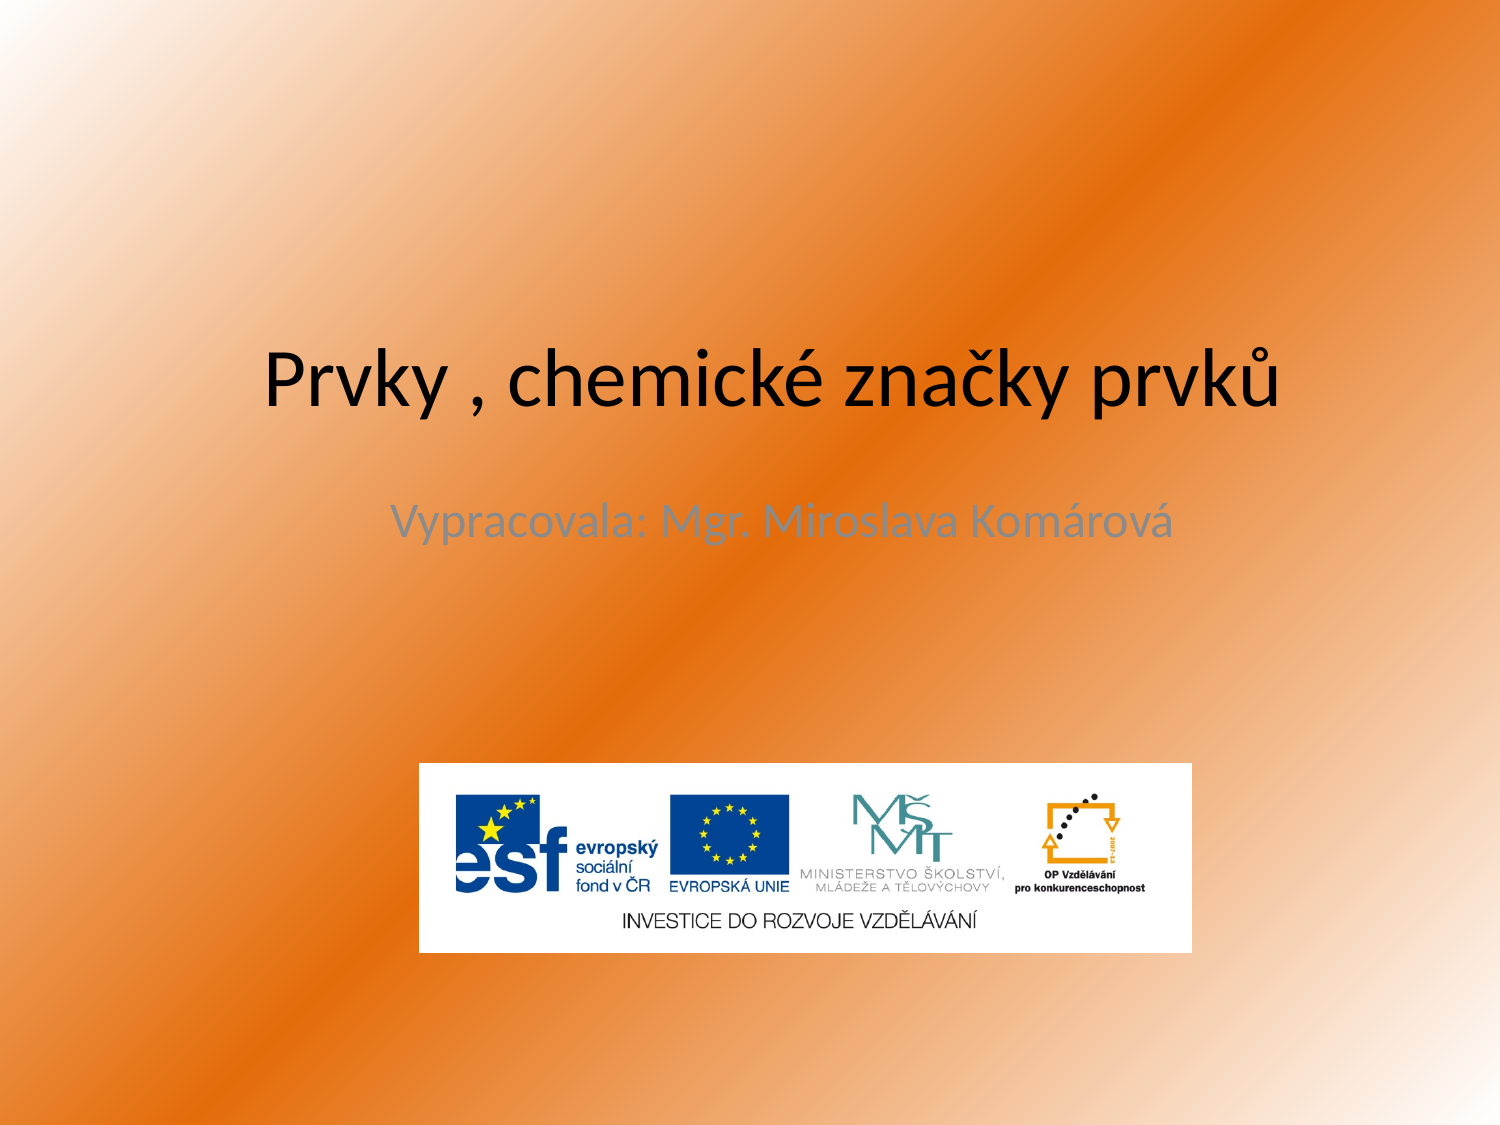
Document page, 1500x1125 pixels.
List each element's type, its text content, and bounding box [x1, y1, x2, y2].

subtitle Vypracovala: Mgr. Miroslava Komárová [257, 480, 1309, 769]
picture [418, 762, 1192, 953]
title Prvky , chemické značky prvků [135, 255, 1411, 492]
